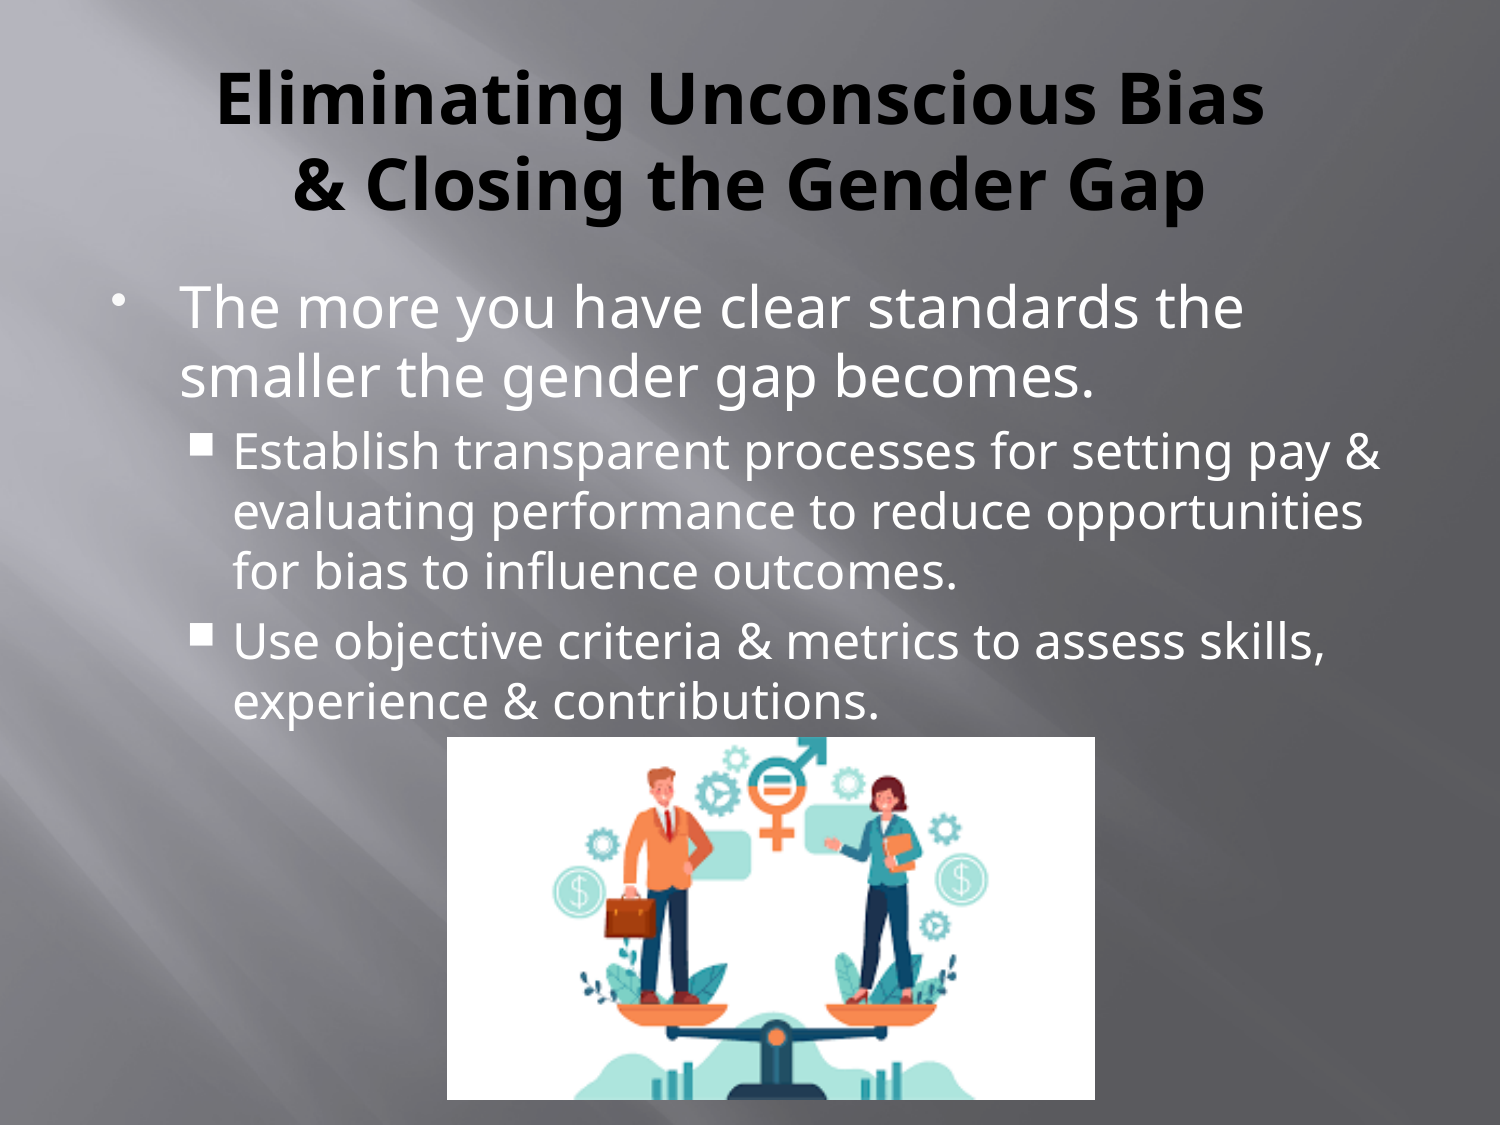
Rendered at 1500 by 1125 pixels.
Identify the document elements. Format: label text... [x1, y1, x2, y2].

picture [447, 737, 1095, 1101]
title Eliminating Unconscious Bias & Closing the Gender Gap [75, 45, 1425, 233]
list The more you have clear standards the smaller the gender gap becomes. Establish transparent processes for setting pay & evaluating performance to reduce opportunities for bias to influence outcomes. Use objective criteria & metrics to assess skills, experience & contributions. [75, 262, 1425, 1035]
